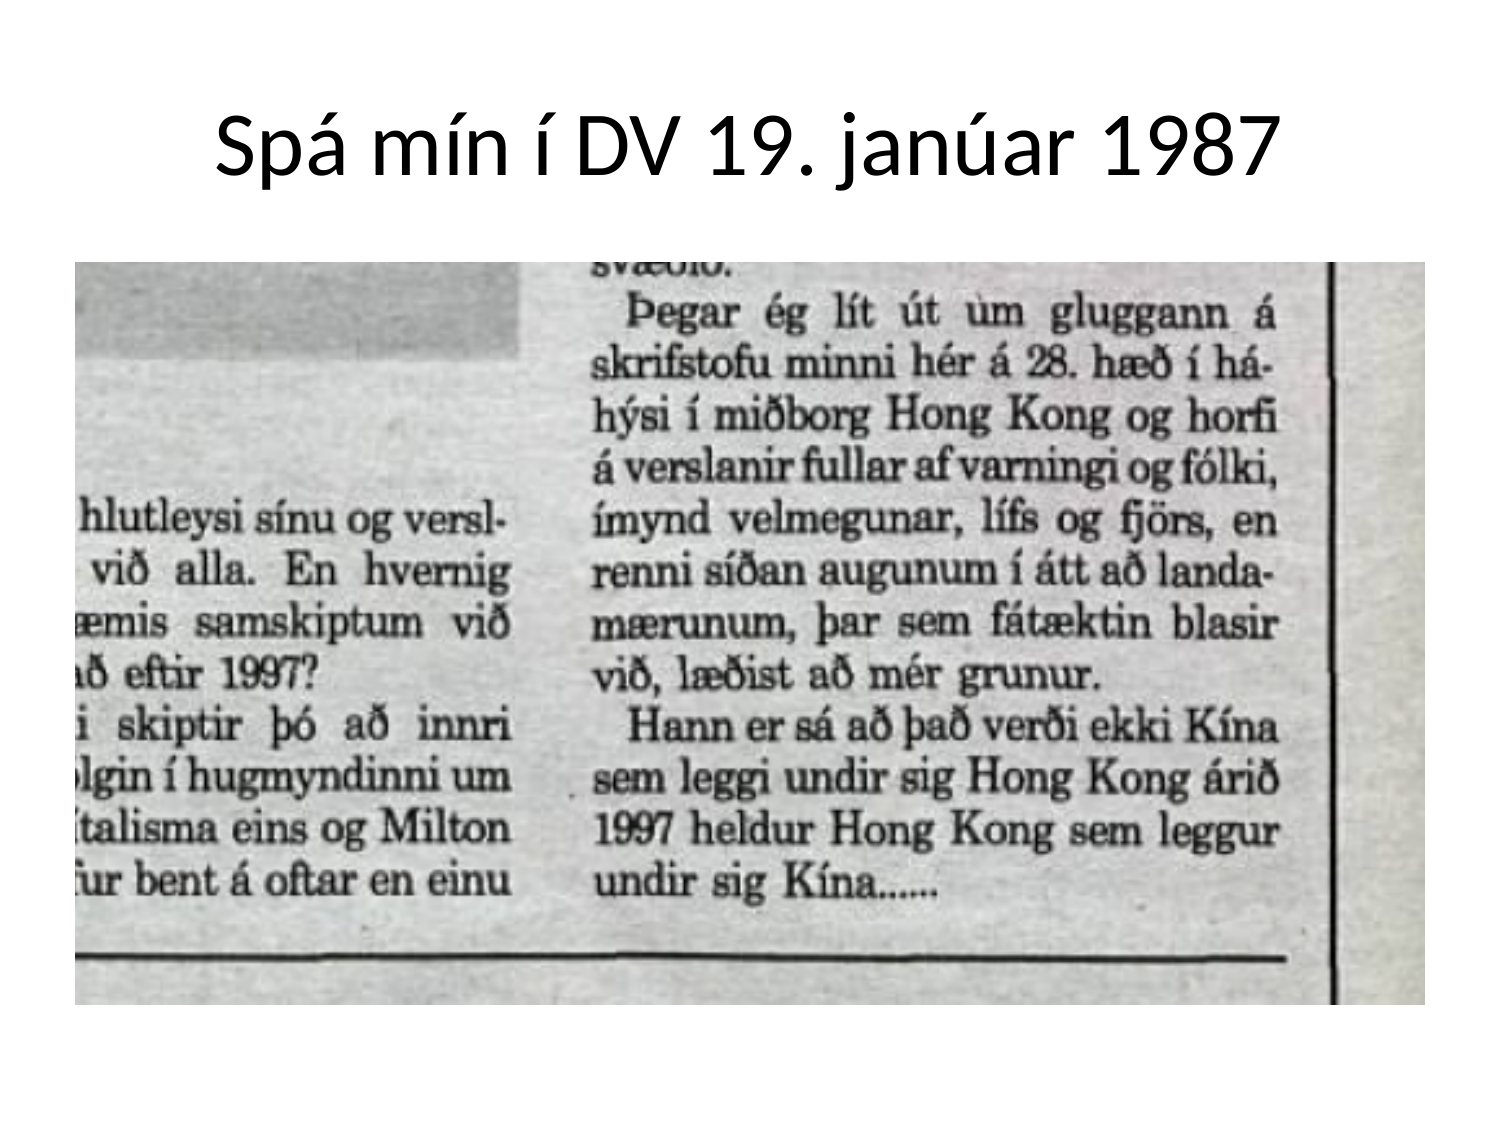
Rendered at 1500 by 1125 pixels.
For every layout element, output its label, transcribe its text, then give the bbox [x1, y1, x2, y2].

title Spá mín í DV 19. janúar 1987 [75, 45, 1425, 233]
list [74, 262, 1426, 1006]
